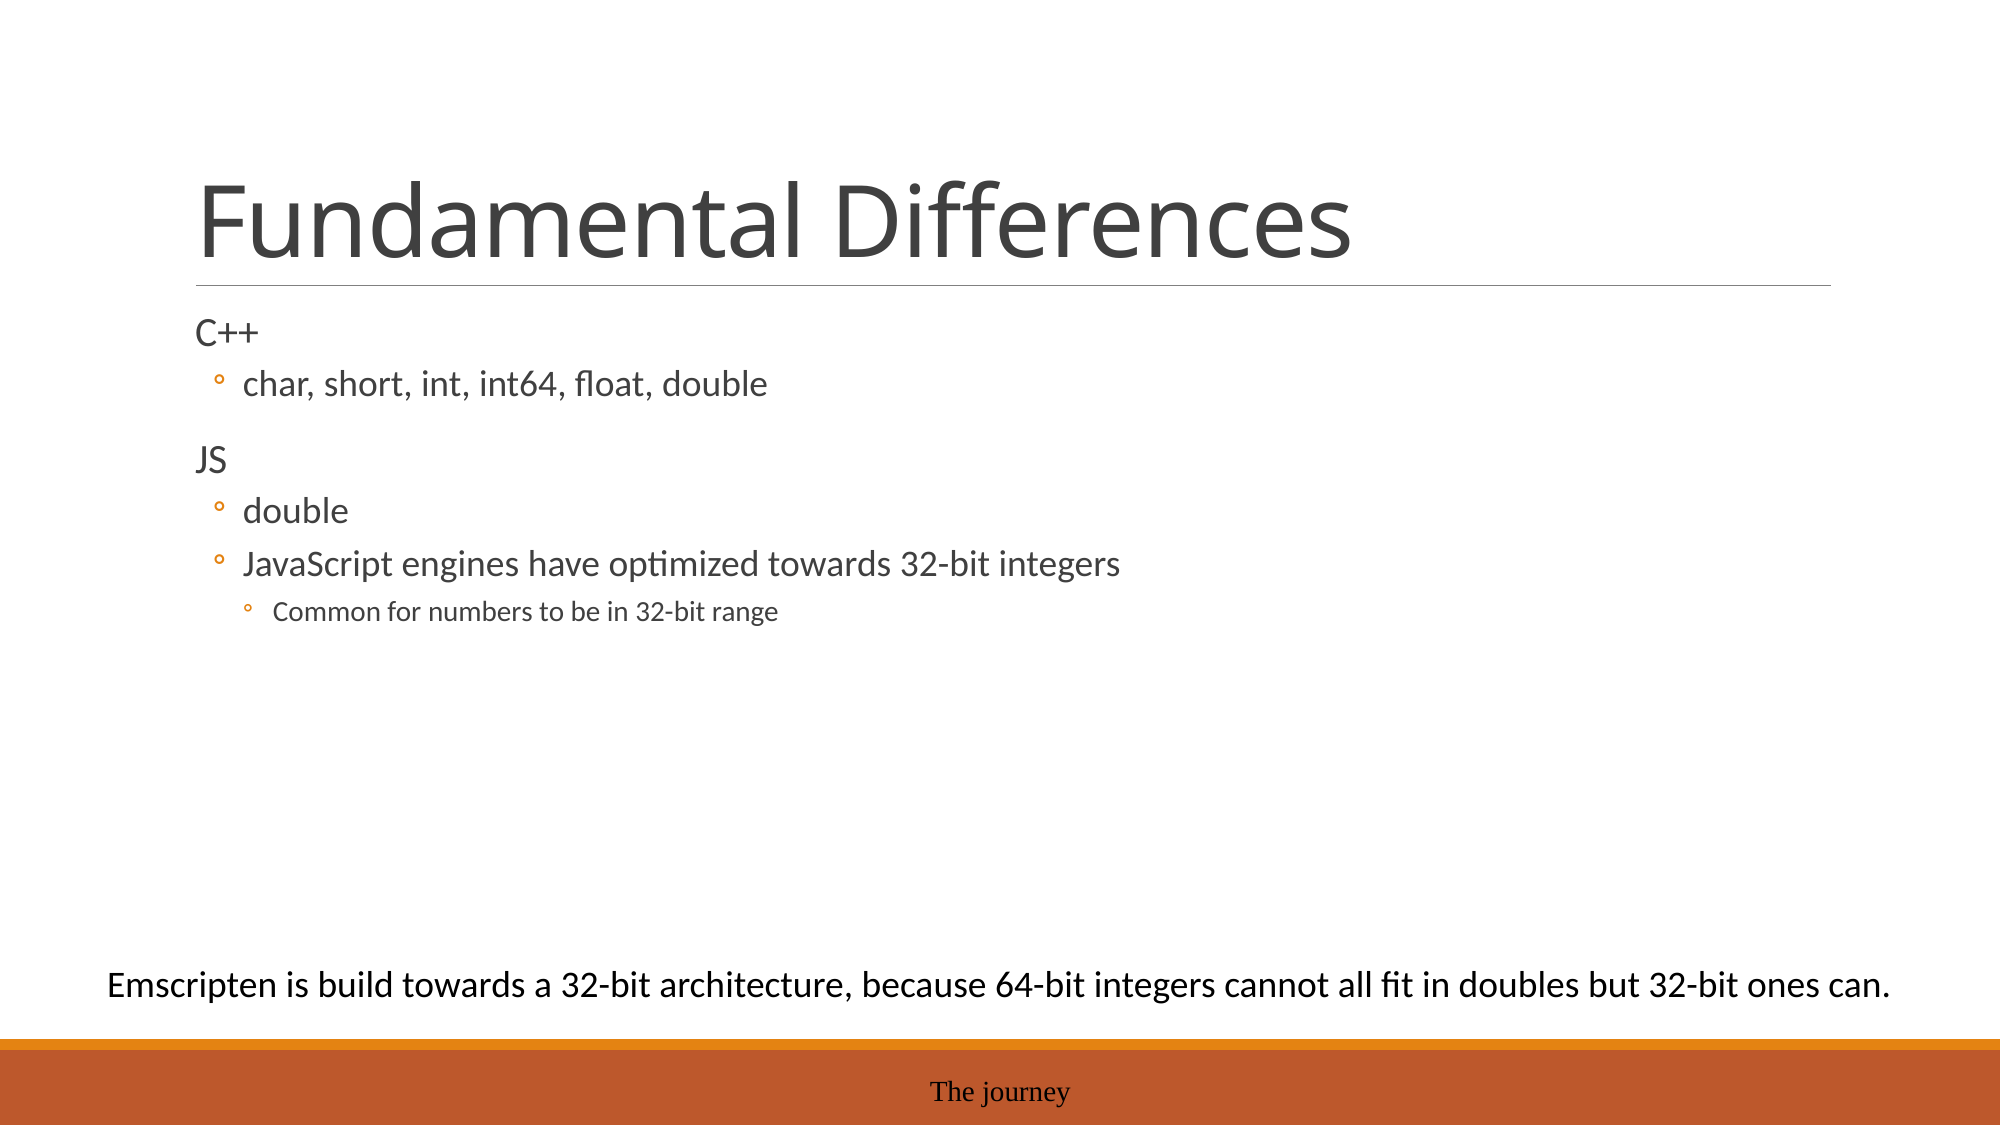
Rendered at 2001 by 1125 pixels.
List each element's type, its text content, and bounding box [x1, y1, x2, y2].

footer The journey [604, 1059, 1396, 1120]
title Fundamental Differences [180, 47, 1830, 285]
list C++ char, short, int, int64, float, double JS double JavaScript engines have optimized towards 32-bit integers Common for numbers to be in 32-bit range [180, 302, 1830, 952]
text_box Emscripten is build towards a 32-bit architecture, because 64-bit integers cannot all fit in doubles but 32-bit ones can. [0, 952, 2000, 1013]
